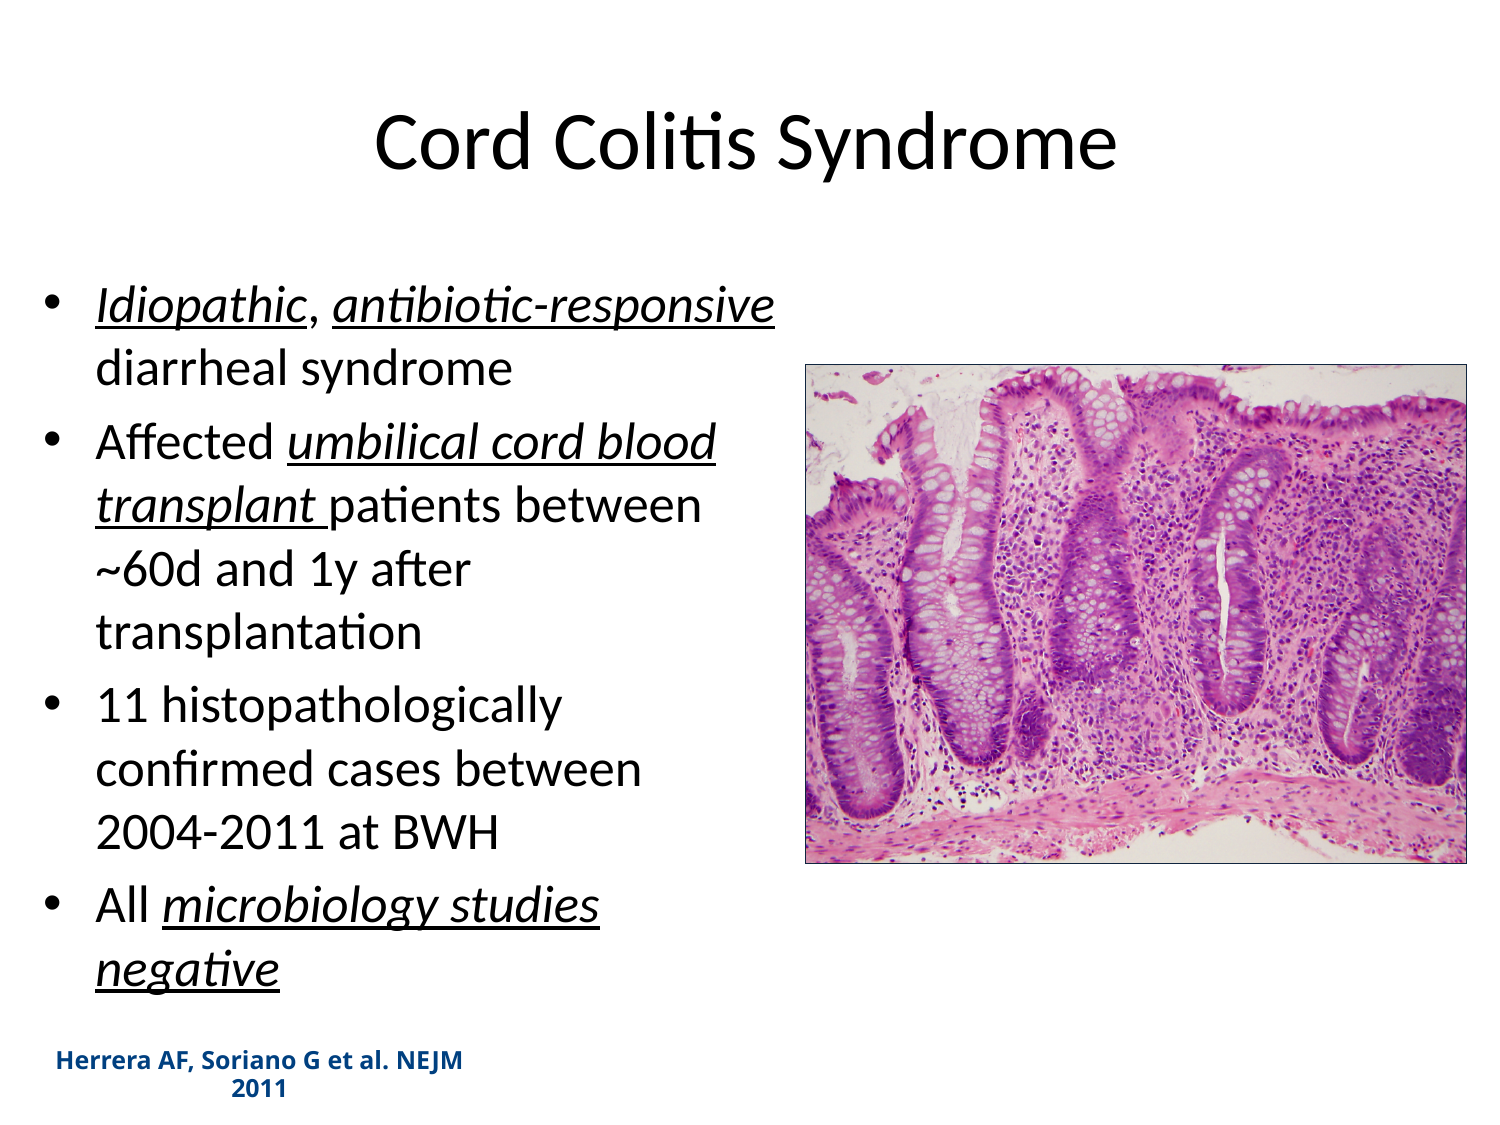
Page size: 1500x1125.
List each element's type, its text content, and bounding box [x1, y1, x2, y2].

list Idiopathic, antibiotic-responsive diarrheal syndrome Affected umbilical cord blood transplant patients between ~60d and 1y after transplantation 11 histopathologically confirmed cases between 2004-2011 at BWH All microbiology studies negative [28, 262, 792, 1005]
picture [804, 364, 1467, 864]
text_box Cord Colitis Syndrome [27, 84, 1467, 197]
text_box Herrera AF, Soriano G et al. NEJM 2011 [27, 1051, 492, 1097]
